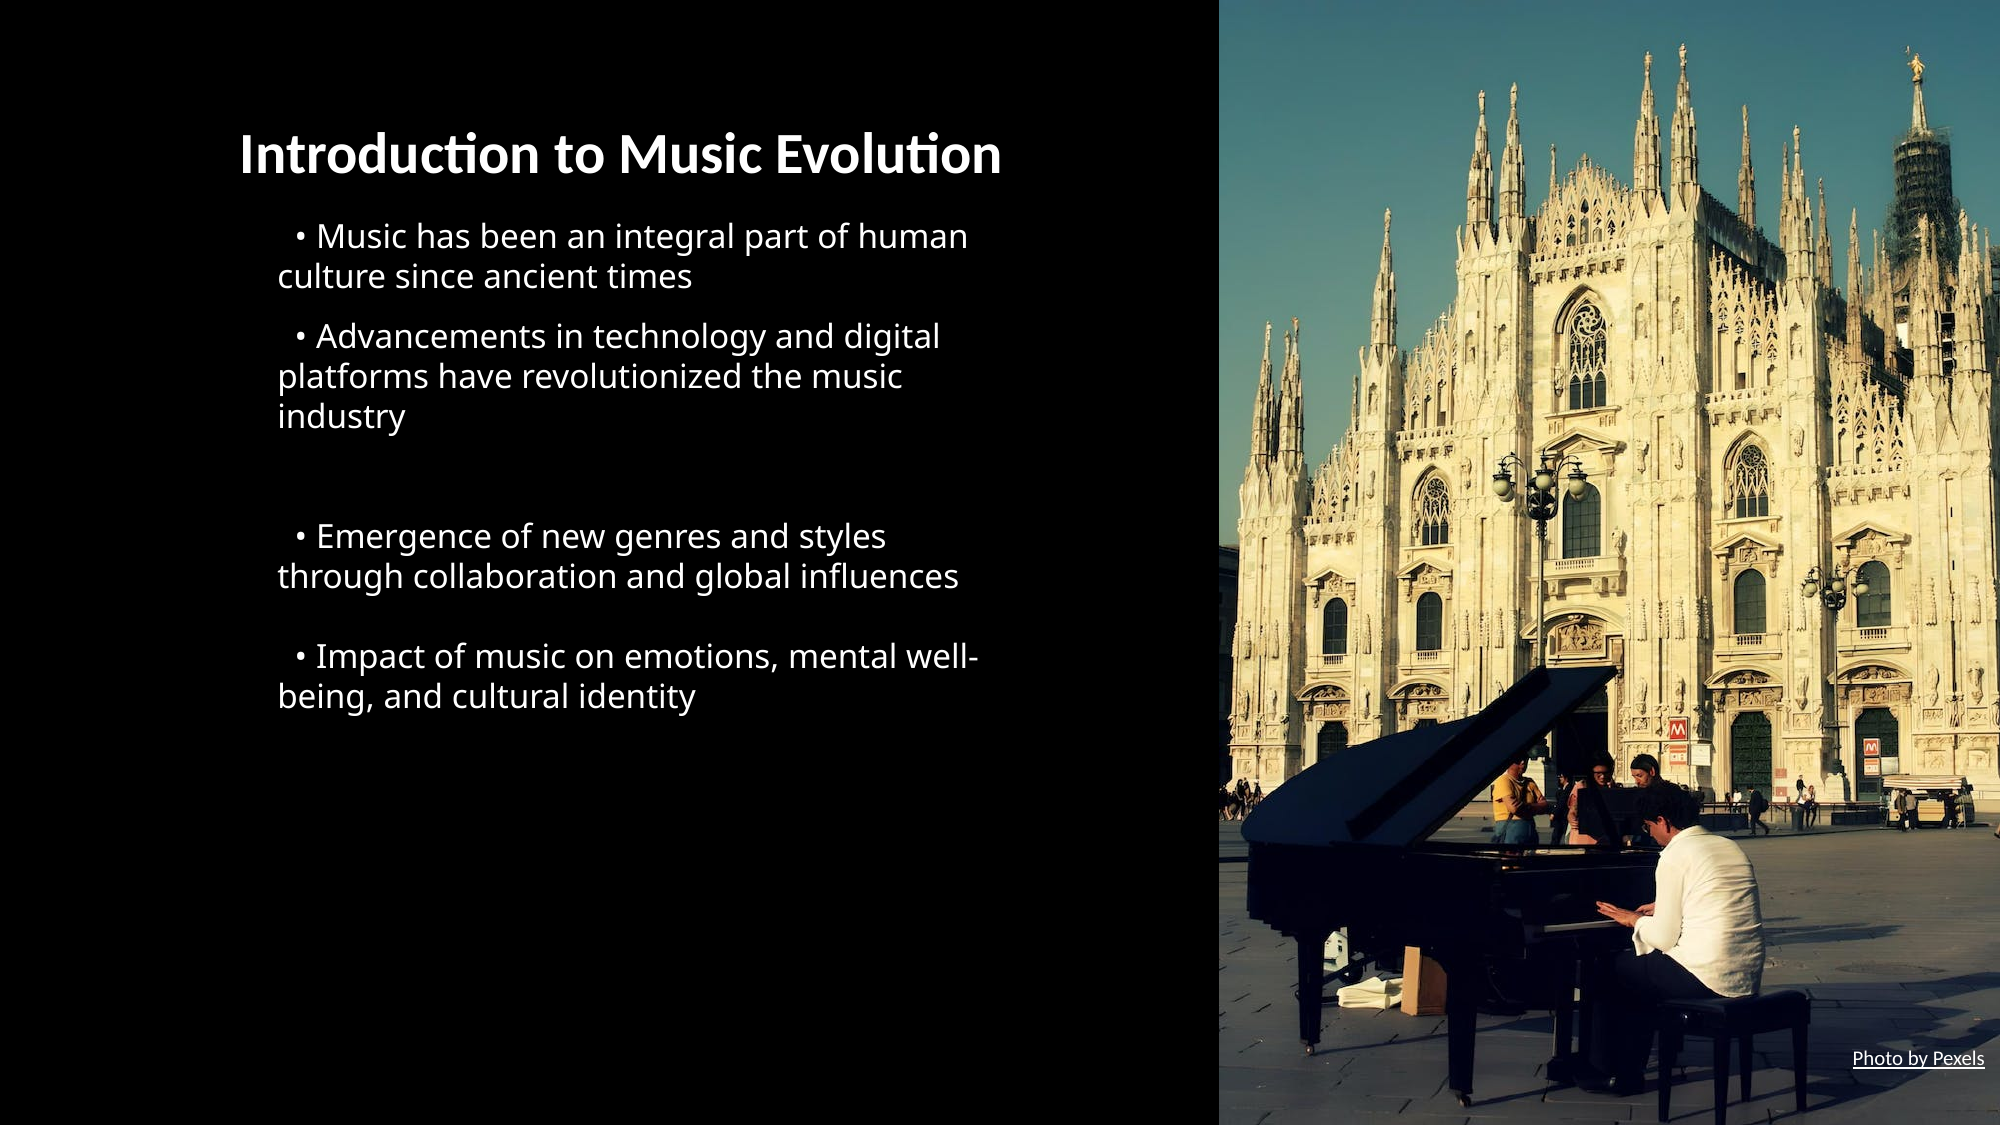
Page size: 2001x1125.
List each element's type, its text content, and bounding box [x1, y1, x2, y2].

text_box • Emergence of new genres and styles through collaboration and global influences [262, 517, 1013, 593]
text_box • Impact of music on emotions, mental well-being, and cultural identity [262, 637, 1013, 713]
text_box • Music has been an integral part of human culture since ancient times [262, 217, 1013, 293]
text_box • Advancements in technology and digital platforms have revolutionized the music industry [262, 337, 1013, 413]
text_box Introduction to Music Evolution [225, 112, 1219, 188]
picture [1219, 0, 2000, 1125]
